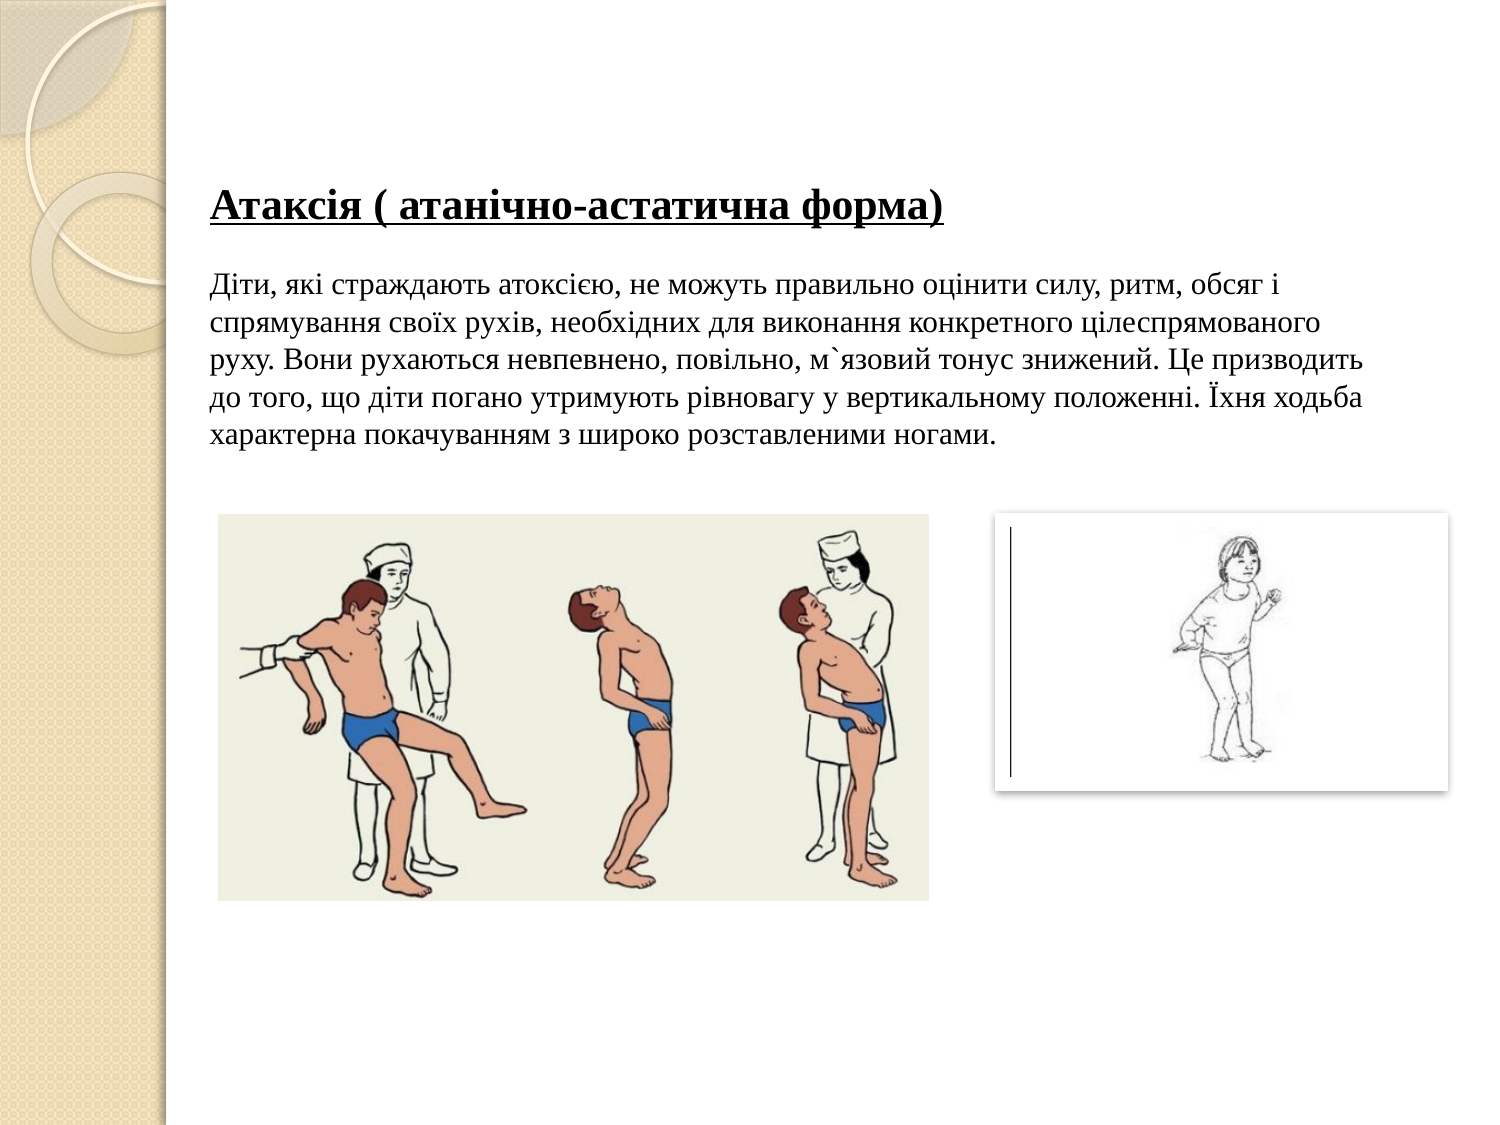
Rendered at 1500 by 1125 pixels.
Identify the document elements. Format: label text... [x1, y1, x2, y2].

title Атаксія ( атанічно-астатична форма) [194, 149, 1397, 256]
picture [1009, 526, 1434, 777]
list Діти, які страждають атоксією, не можуть правильно оцінити силу, ритм, обсяг і спрямування своїх рухів, необхідних для виконання конкретного цілеспрямованого руху. Вони рухаються невпевнено, повільно, м`язовий тонус знижений. Це призводить до того, що діти погано утримують рівновагу у вертикальному положенні. Їхня ходьба характерна покачуванням з широко розставленими ногами. [194, 256, 1397, 901]
picture [218, 514, 929, 901]
